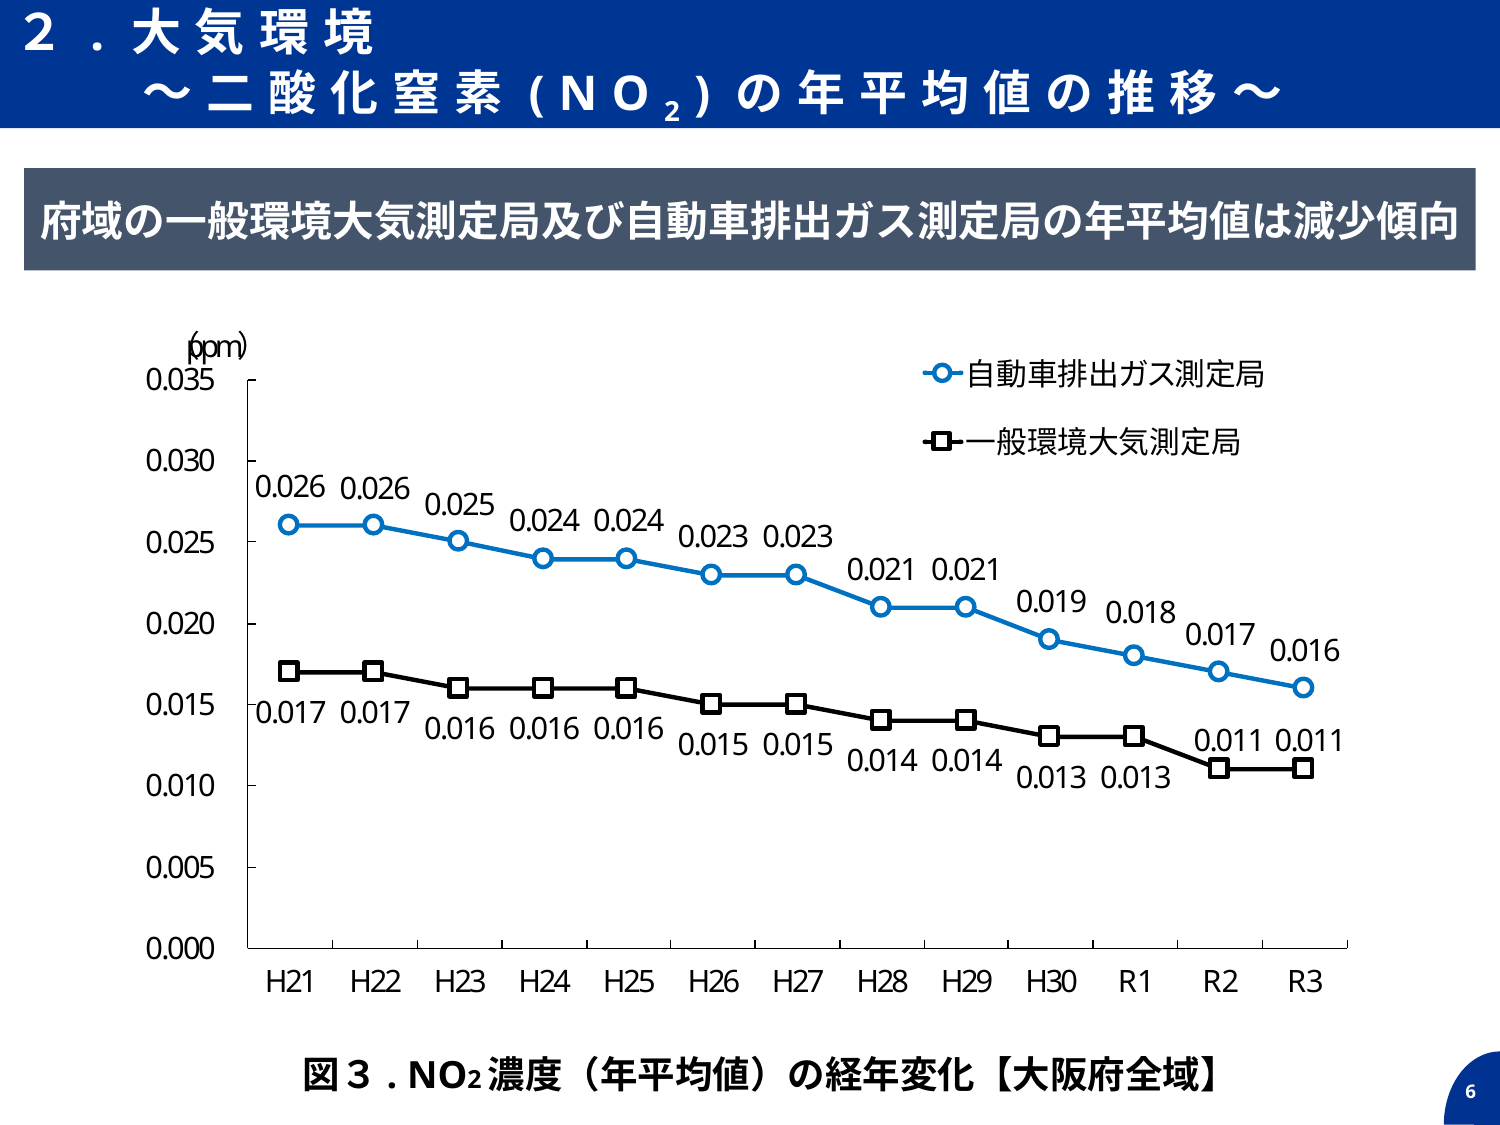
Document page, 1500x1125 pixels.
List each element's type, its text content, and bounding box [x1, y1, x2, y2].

text_box ２.大気環境 ～二酸化窒素(NO2)の年平均値の推移～ [0, 0, 1500, 129]
text_box 図３. NO2濃度（年平均値）の経年変化【大阪府全域】 [117, 1043, 1423, 1125]
text_box 府域の一般環境大気測定局及び自動車排出ガス測定局の年平均値は減少傾向 [23, 167, 1477, 271]
picture [135, 310, 1365, 1001]
